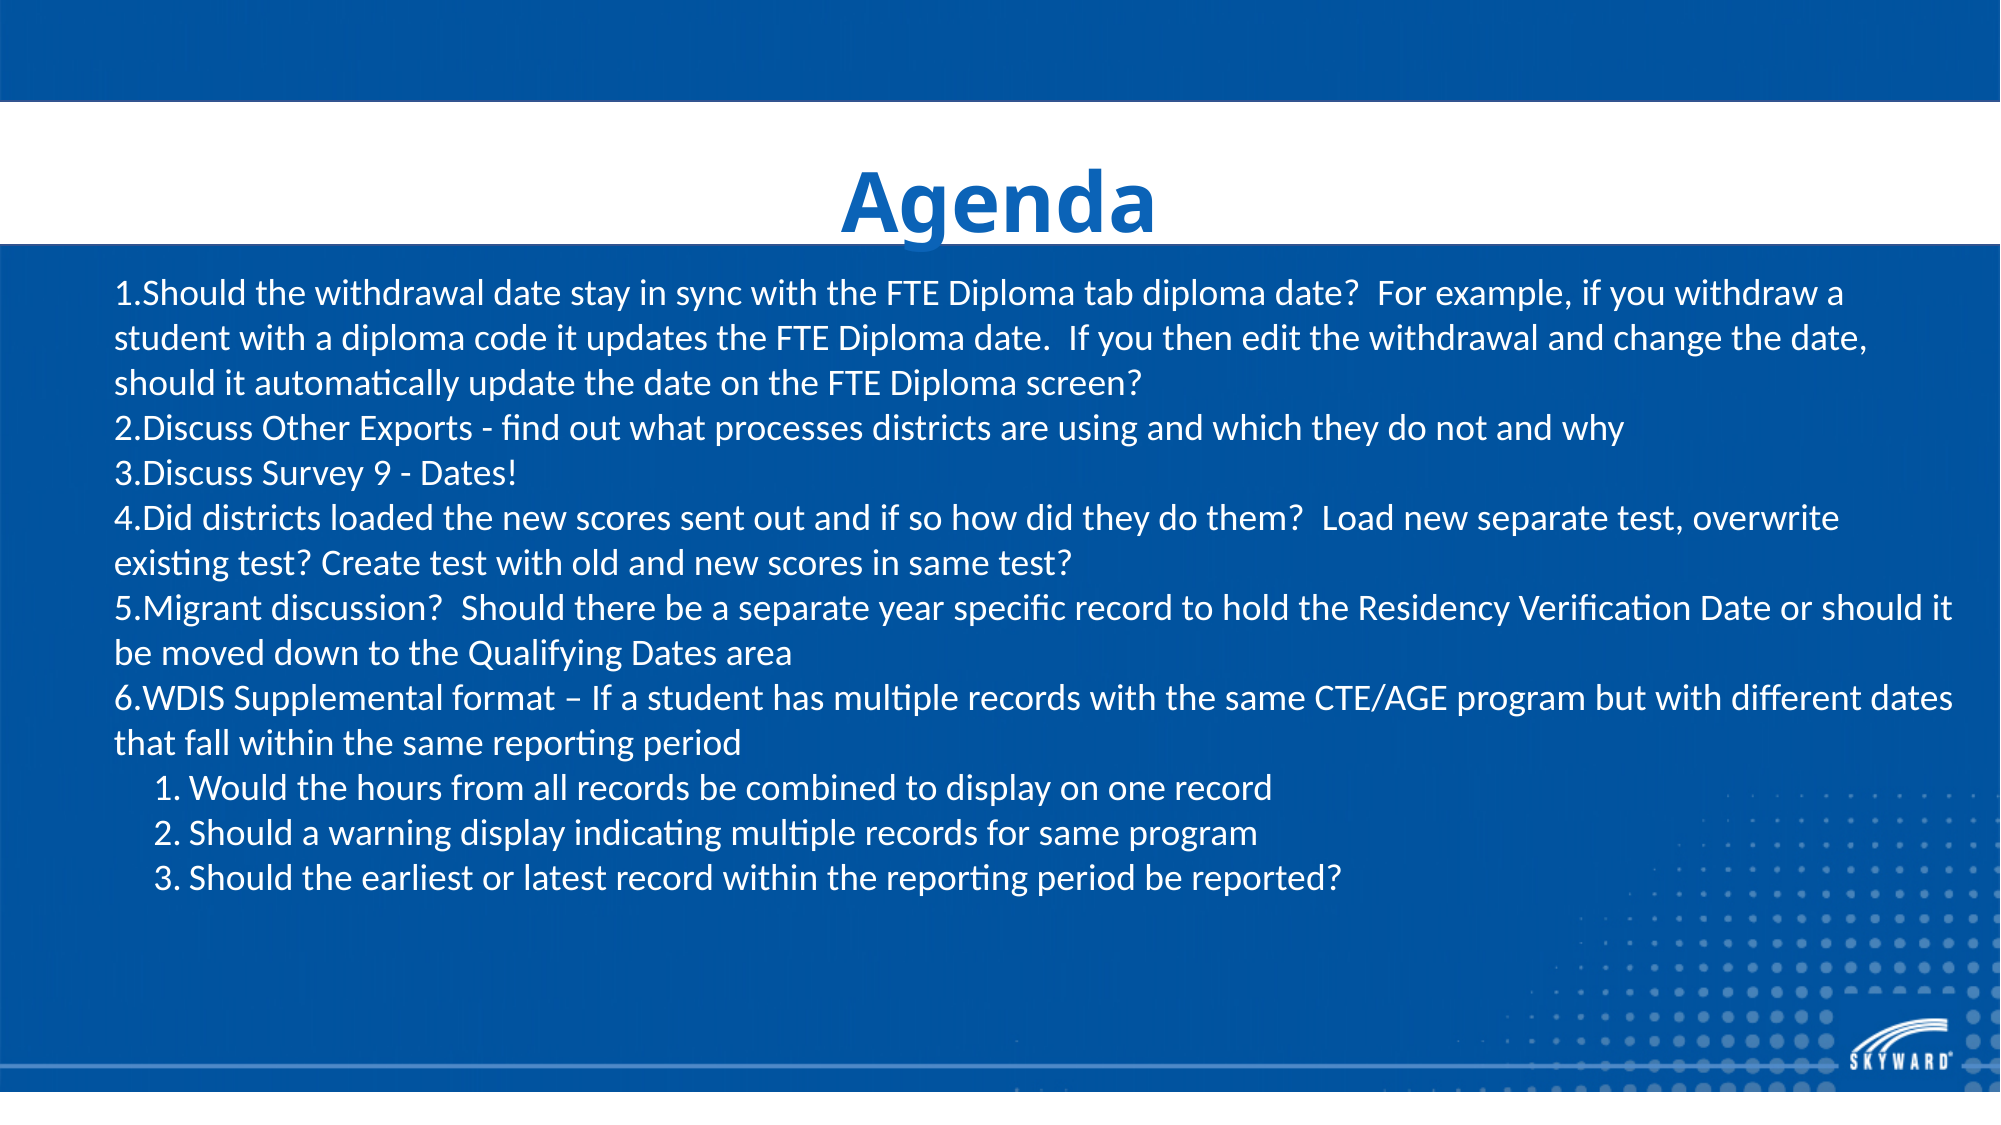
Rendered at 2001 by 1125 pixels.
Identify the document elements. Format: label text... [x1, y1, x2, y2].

text_box [0, 100, 2000, 246]
title Agenda [249, 113, 1750, 258]
text_box Should the withdrawal date stay in sync with the FTE Diploma tab diploma date? For example, if you withdraw a student with a diploma code it updates the FTE Diploma date. If you then edit the withdrawal and change the date, should it automatically update the date on the FTE Diploma screen? Discuss Other Exports - find out what processes districts are using and which they do not and why Discuss Survey 9 - Dates! Did districts loaded the new scores sent out and if so how did they do them? Load new separate test, overwrite existing test? Create test with old and new scores in same test? Migrant discussion? Should there be a separate year specific record to hold the Residency Verification Date or should it be moved down to the Qualifying Dates area WDIS Supplemental format – If a student has multiple records with the same CTE/AGE program but with different dates that fall within the same reporting period Would the hours from all records be combined to display on one record Should a warning display indicating multiple records for same program Should the earliest or latest record within the reporting period be reported? [99, 260, 1971, 965]
picture [0, 246, 2000, 1092]
picture [0, 0, 2000, 100]
